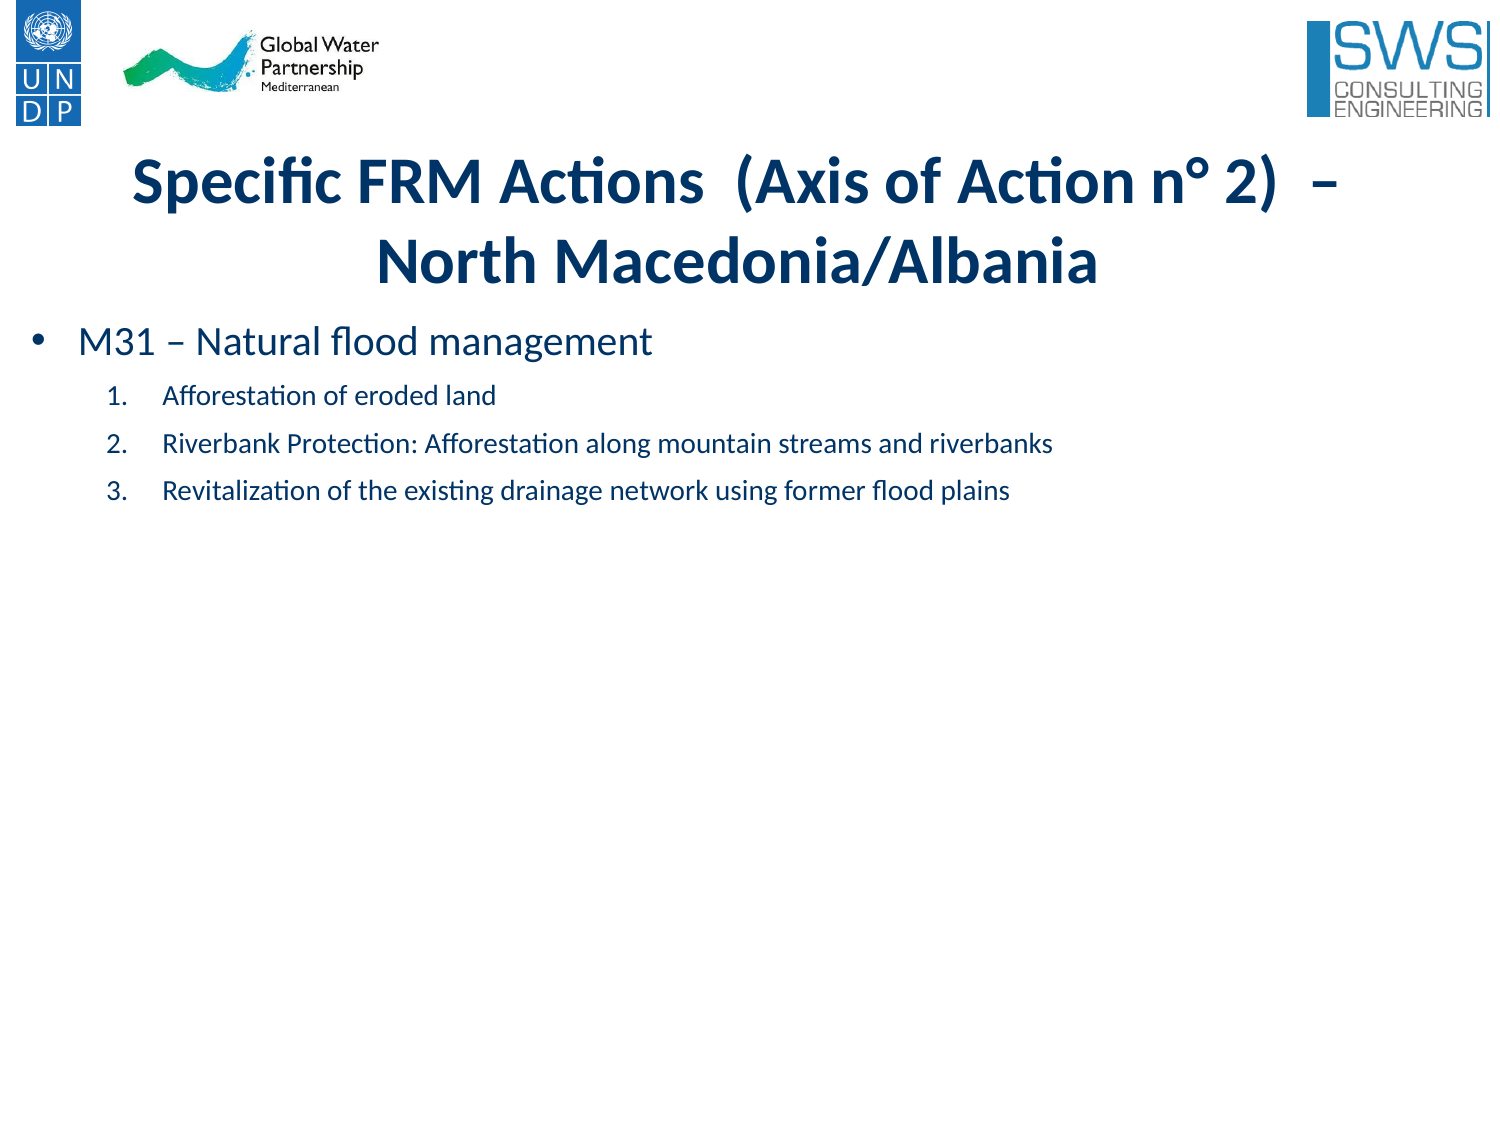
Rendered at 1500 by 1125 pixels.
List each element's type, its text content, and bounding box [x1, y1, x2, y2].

picture [1306, 21, 1490, 118]
text_box M31 – Natural flood management Afforestation of eroded land Riverbank Protection: Afforestation along mountain streams and riverbanks Revitalization of the existing drainage network using former flood plains [16, 306, 1500, 514]
text_box Specific FRM Actions (Axis of Action n° 2) – North Macedonia/Albania [29, 129, 1447, 305]
picture [16, 0, 81, 126]
picture [123, 30, 379, 92]
